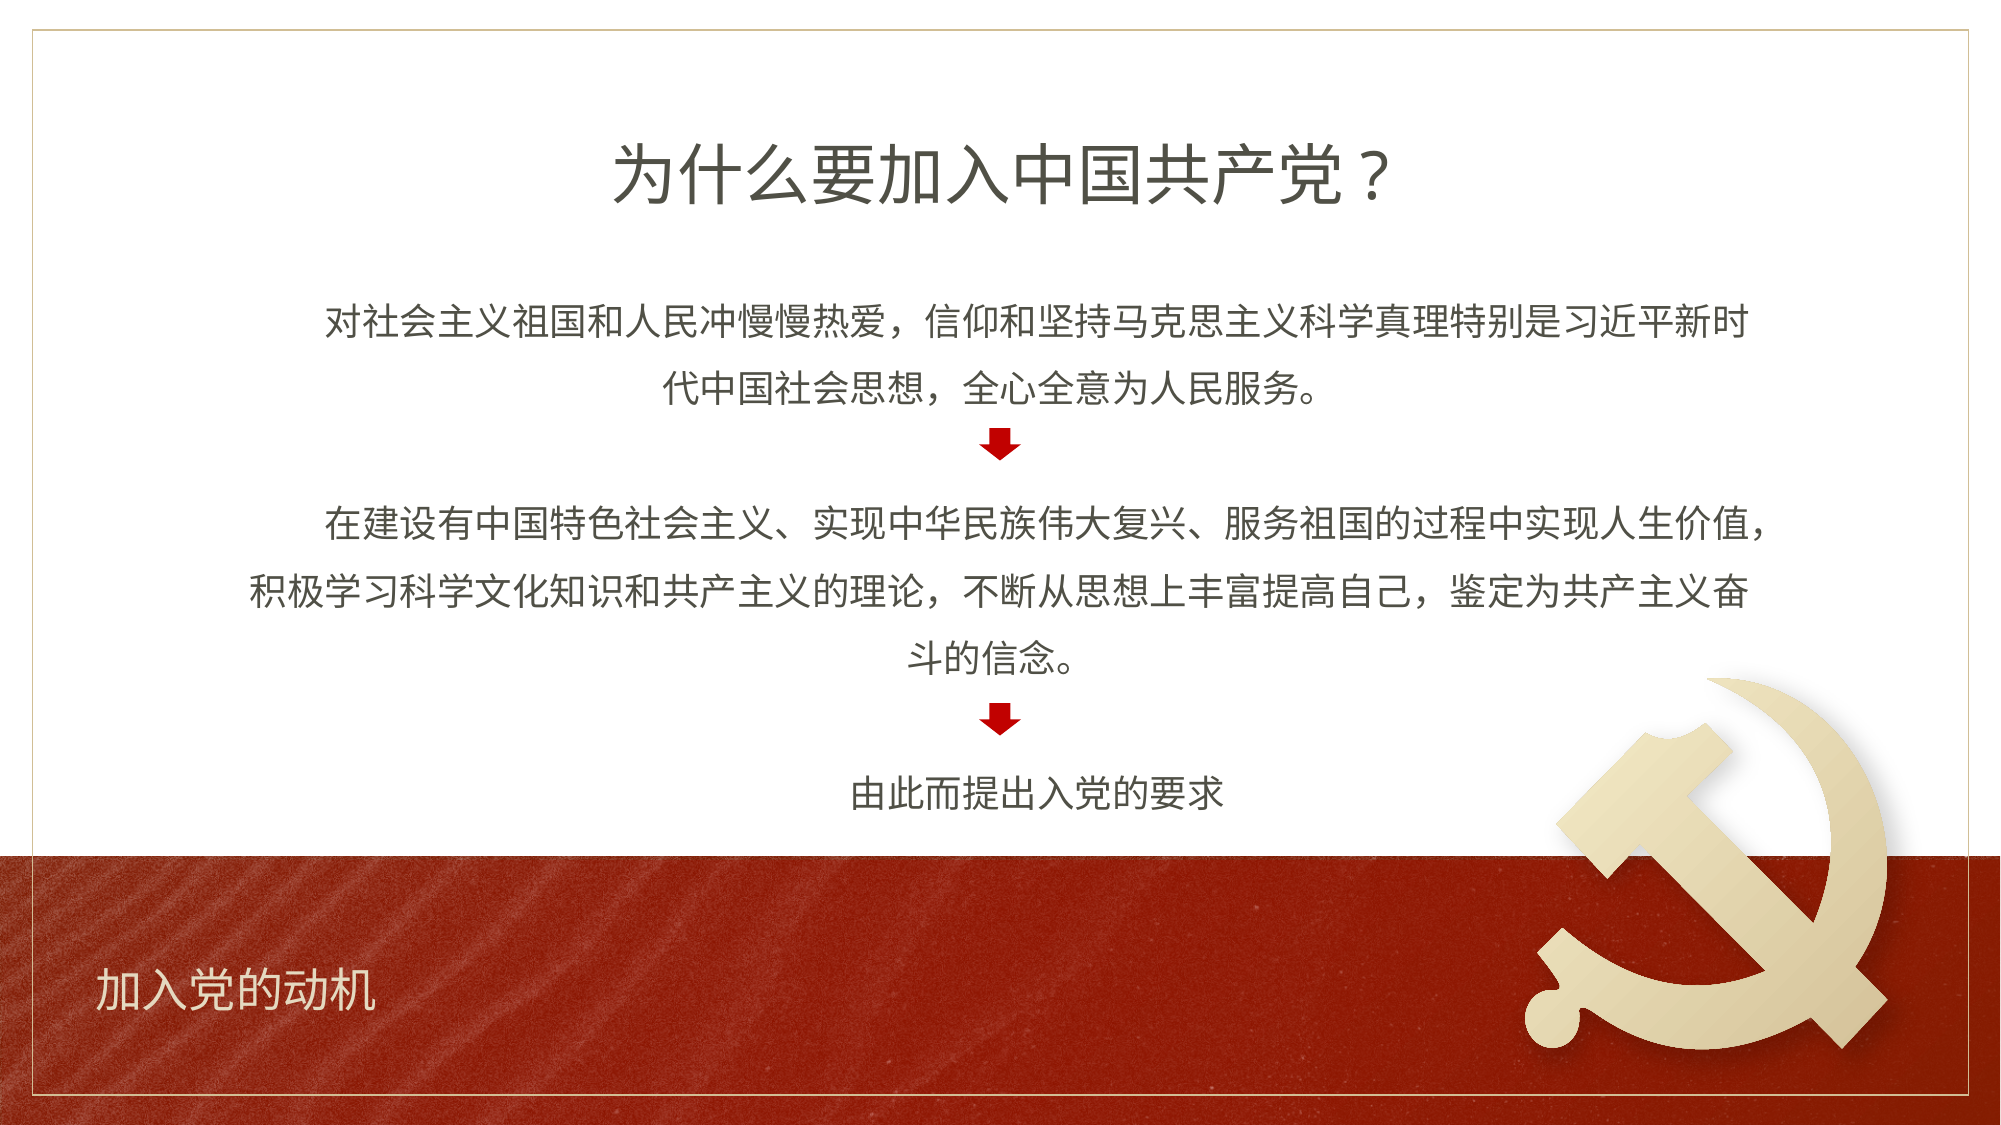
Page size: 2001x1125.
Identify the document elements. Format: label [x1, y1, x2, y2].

text_box [975, 702, 1025, 737]
text_box [31, 29, 1970, 1096]
text_box [975, 427, 1025, 462]
